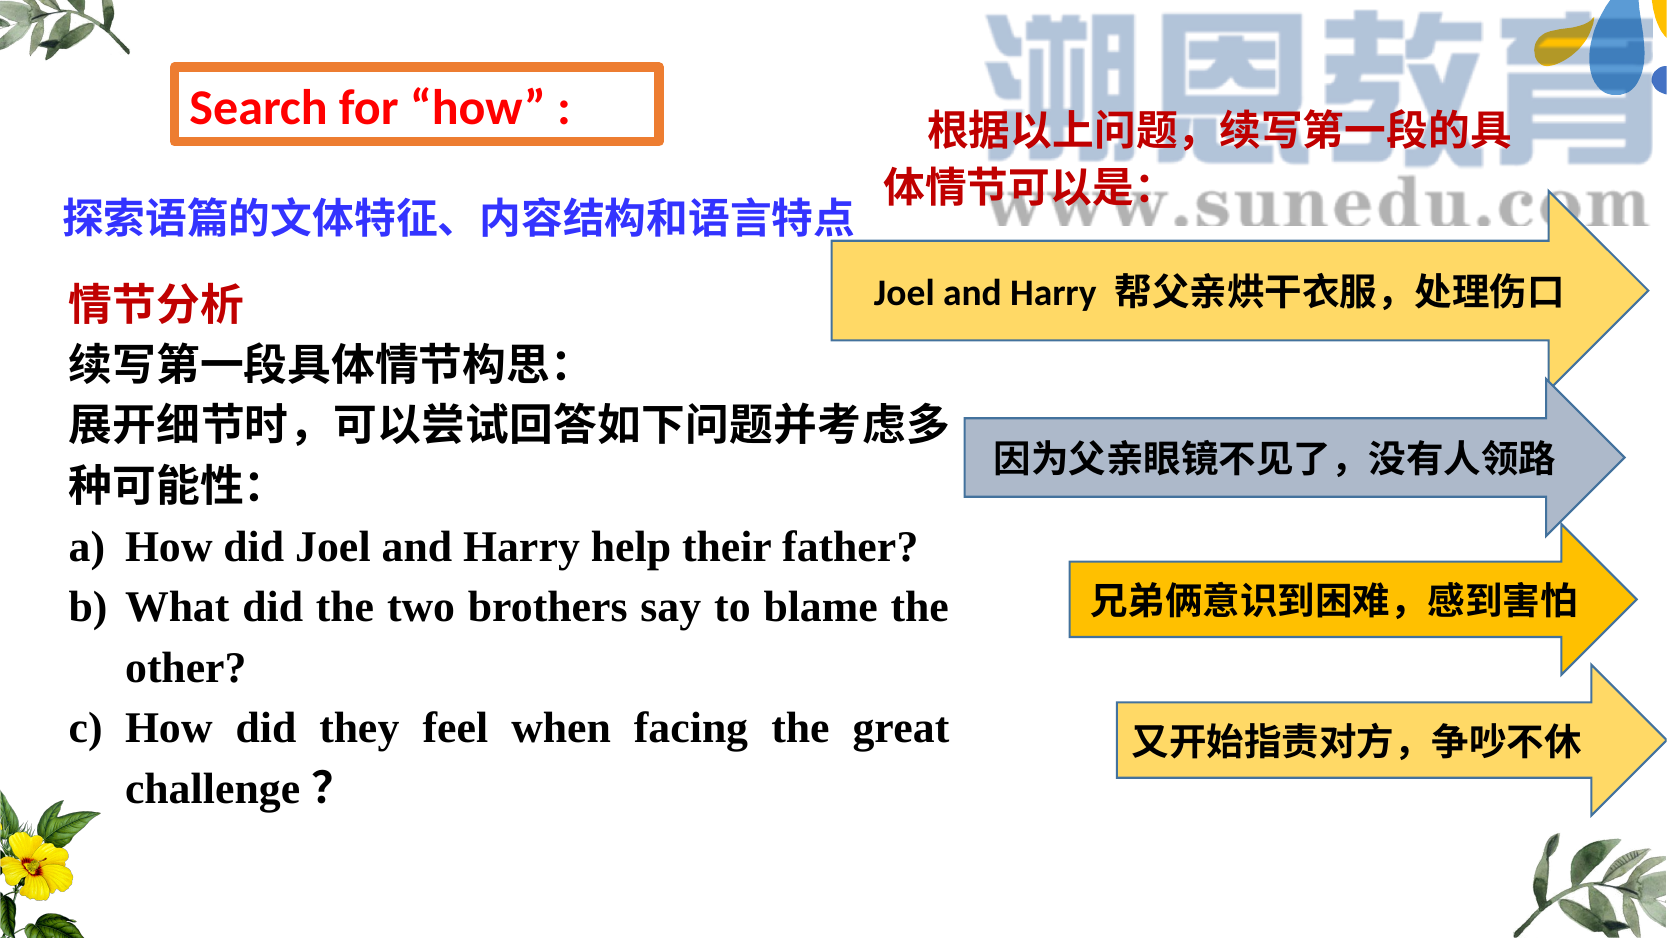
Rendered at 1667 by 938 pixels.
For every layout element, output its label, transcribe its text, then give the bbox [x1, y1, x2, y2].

text_box 又开始指责对方，争吵不休 [1115, 662, 1667, 818]
text_box 探索语篇的文体特征、内容结构和语言特点 [47, 184, 871, 249]
text_box 根据以上问题，续写第一段的具体情节可以是： [868, 88, 1538, 219]
text_box Search for “how” : [174, 67, 659, 142]
picture [982, 8, 1653, 226]
picture [1500, 781, 1667, 938]
text_box 情节分析 续写第一段具体情节构思： 展开细节时，可以尝试回答如下问题并考虑多种可能性： How did Joel and Harry help their father? What did the two brothers say to blame the other? How did they feel when facing the great challenge？ [53, 261, 965, 820]
picture [0, 787, 101, 938]
picture [0, 0, 142, 88]
text_box 兄弟俩意识到困难，感到害怕 [1068, 521, 1639, 678]
text_box 因为父亲眼镜不见了，没有人领路 [963, 376, 1627, 539]
text_box Joel and Harry 帮父亲烘干衣服，处理伤口 [830, 188, 1650, 386]
